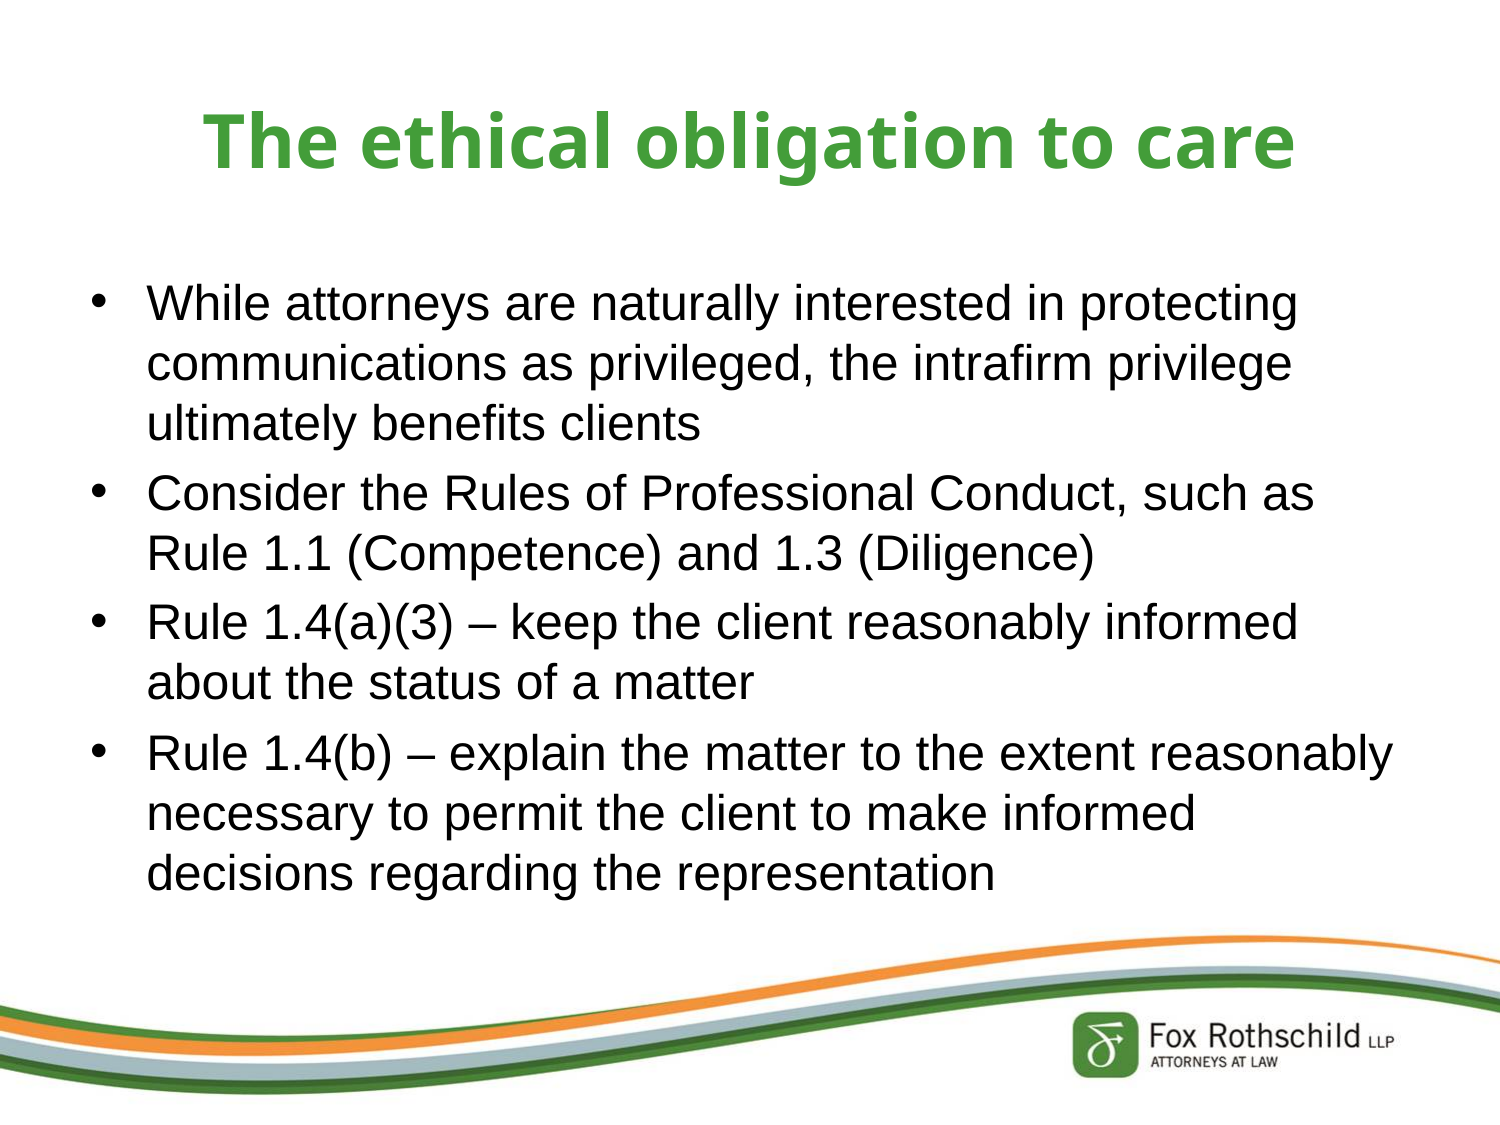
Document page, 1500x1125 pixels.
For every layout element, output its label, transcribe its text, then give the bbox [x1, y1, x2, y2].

picture [0, 0, 1500, 1125]
title The ethical obligation to care [75, 45, 1425, 233]
list While attorneys are naturally interested in protecting communications as privileged, the intrafirm privilege ultimately benefits clients Consider the Rules of Professional Conduct, such as Rule 1.1 (Competence) and 1.3 (Diligence) Rule 1.4(a)(3) – keep the client reasonably informed about the status of a matter Rule 1.4(b) – explain the matter to the extent reasonably necessary to permit the client to make informed decisions regarding the representation [75, 262, 1425, 1005]
